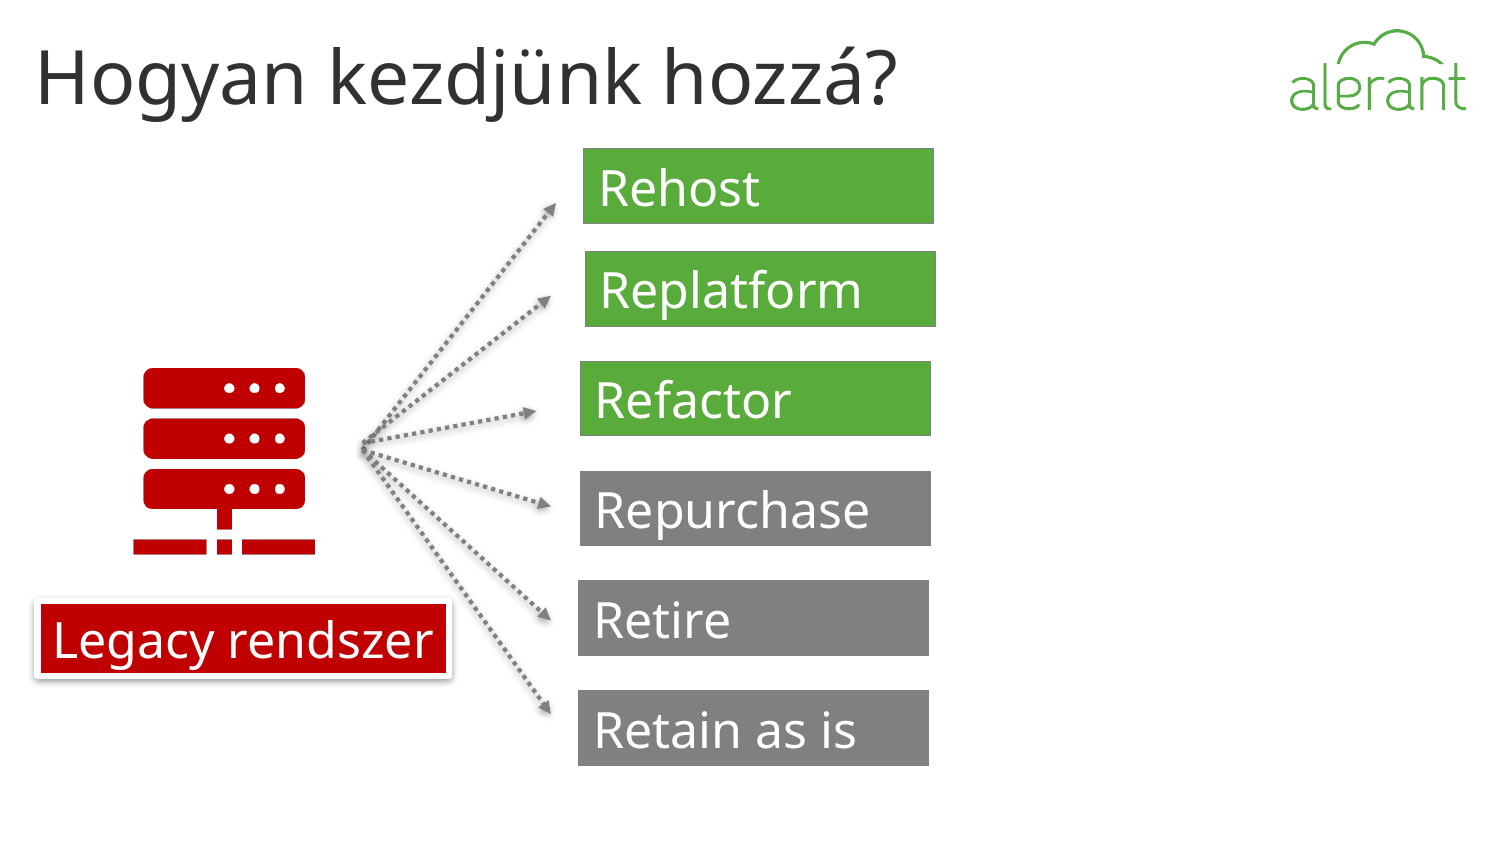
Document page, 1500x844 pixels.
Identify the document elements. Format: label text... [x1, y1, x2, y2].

text_box Refactor [580, 361, 931, 436]
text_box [362, 295, 552, 444]
text_box Retain as is [578, 690, 929, 766]
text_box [362, 410, 537, 444]
text_box Legacy rendszer [34, 598, 357, 679]
title Hogyan kezdjünk hozzá? [34, 47, 1412, 120]
text_box Retire [578, 580, 929, 656]
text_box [362, 449, 552, 715]
picture [1290, 29, 1466, 111]
text_box Rehost [583, 148, 934, 224]
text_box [362, 202, 557, 451]
picture [102, 339, 345, 582]
text_box Repurchase [580, 471, 931, 546]
text_box Replatform [585, 251, 936, 327]
